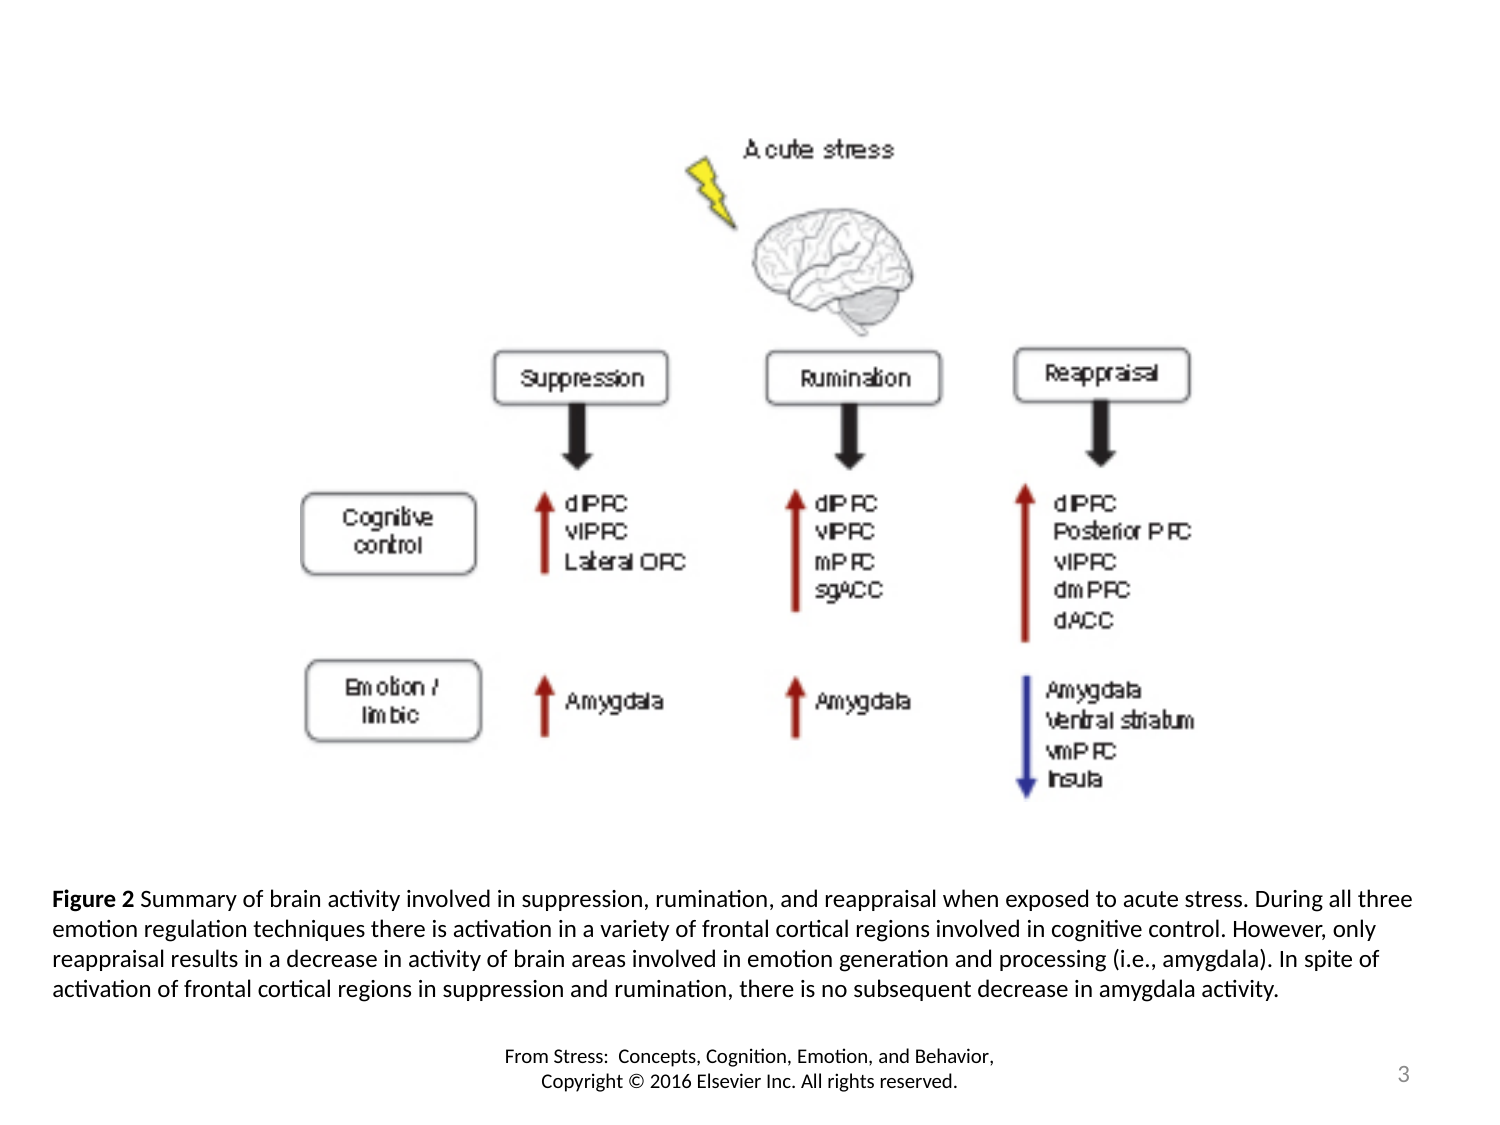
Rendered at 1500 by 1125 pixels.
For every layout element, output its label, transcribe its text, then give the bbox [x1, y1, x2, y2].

slide_number 3 [1074, 1042, 1425, 1103]
text_box Figure 2 Summary of brain activity involved in suppression, rumination, and reappraisal when exposed to acute stress. During all three emotion regulation techniques there is activation in a variety of frontal cortical regions involved in cognitive control. However, only reappraisal results in a decrease in activity of brain areas involved in emotion generation and processing (i.e., amygdala). In spite of activation of frontal cortical regions in suppression and rumination, there is no subsequent decrease in amygdala activity. [37, 874, 1463, 1010]
picture [299, 137, 1201, 802]
footer From Stress: Concepts, Cognition, Emotion, and Behavior, Copyright © 2016 Elsevier Inc. All rights reserved. [212, 1037, 1288, 1098]
